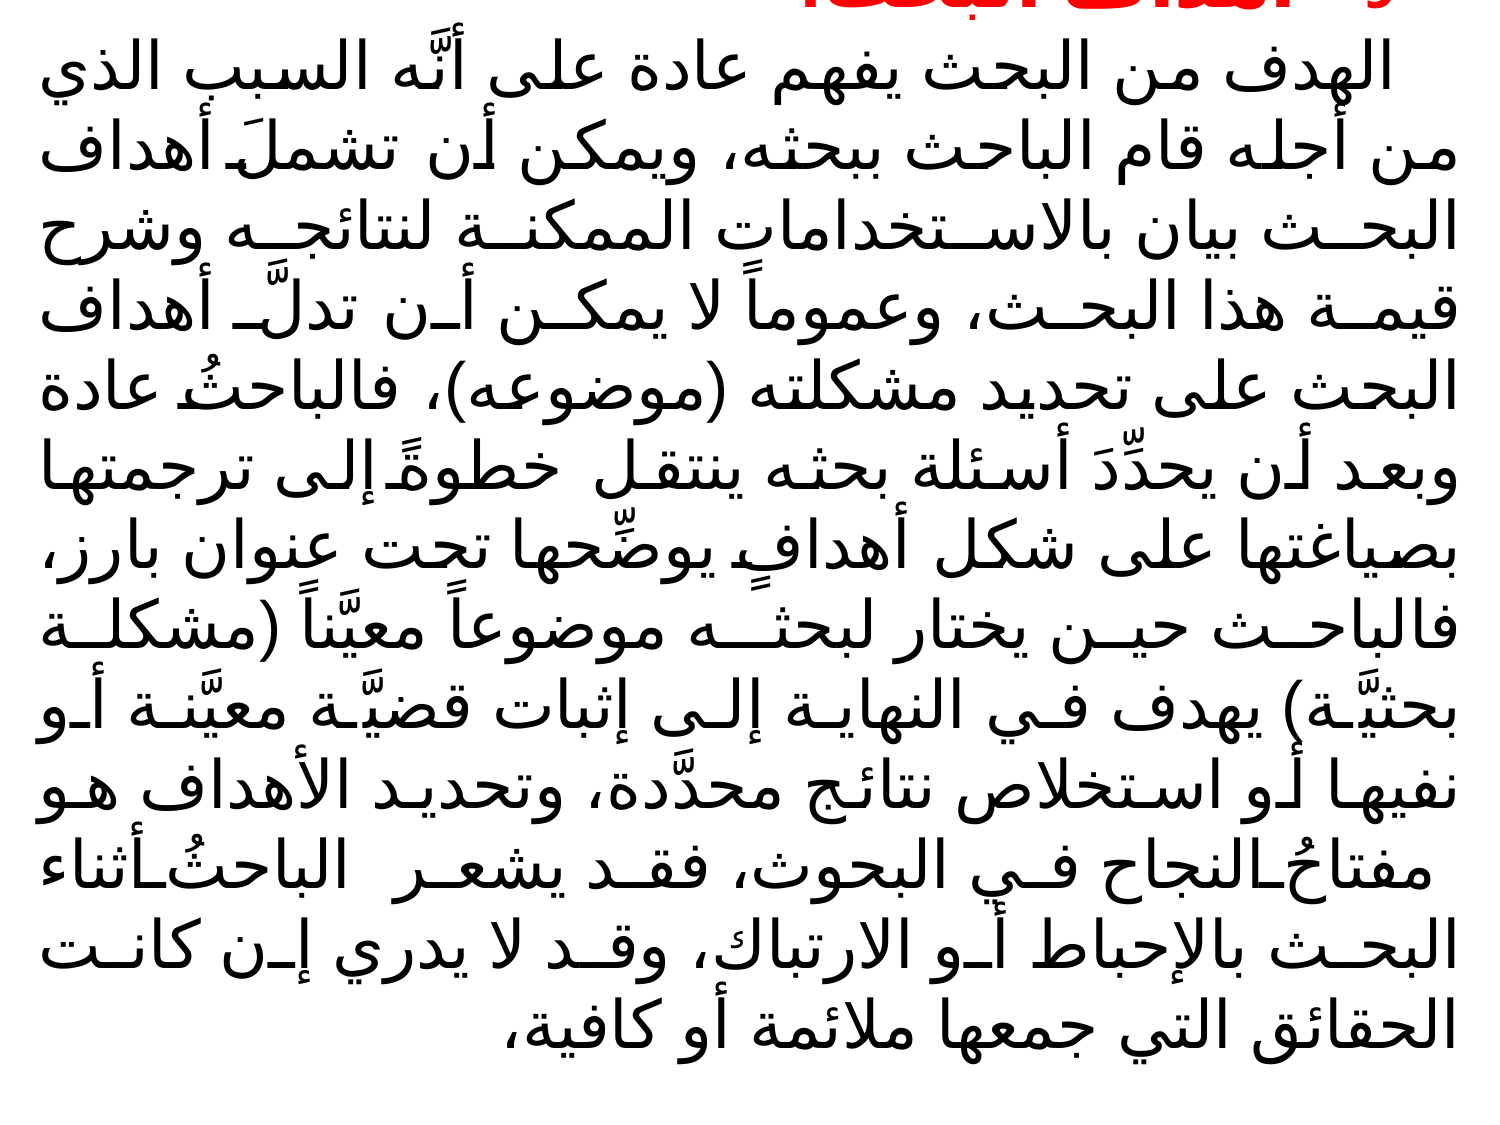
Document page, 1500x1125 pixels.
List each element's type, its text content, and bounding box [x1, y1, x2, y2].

text_box د - أهداف البحث: الهدف من البحث يفهم عادة على أنَّه السبب الذي من أجله قام الباحث ببحثه، ويمكن أن تشملَ أهداف البحث بيان بالاستخدامات الممكنة لنتائجه وشرح قيمة هذا البحث، وعموماً لا يمكن أن تدلَّ أهداف البحث على تحديد مشكلته (موضوعه)، فالباحثُ عادة وبعد أن يحدِّدَ أسئلة بحثه ينتقل خطوةً إلى ترجمتها بصياغتها على شكل أهدافٍ يوضِّحها تحت عنوان بارز، فالباحث حين يختار لبحثـه موضوعاً معيَّناً (مشكلة بحثيَّة) يهدف في النهاية إلى إثبات قضيَّة معيَّنة أو نفيها أو استخلاص نتائج محدَّدة، وتحديد الأهداف هو مفتاحُ النجاح في البحوث، فقد يشعر الباحثُ أثناء البحث بالإحباط أو الارتباك، وقد لا يدري إن كانت الحقائق التي جمعها ملائمة أو كافية، [23, 0, 1477, 1070]
